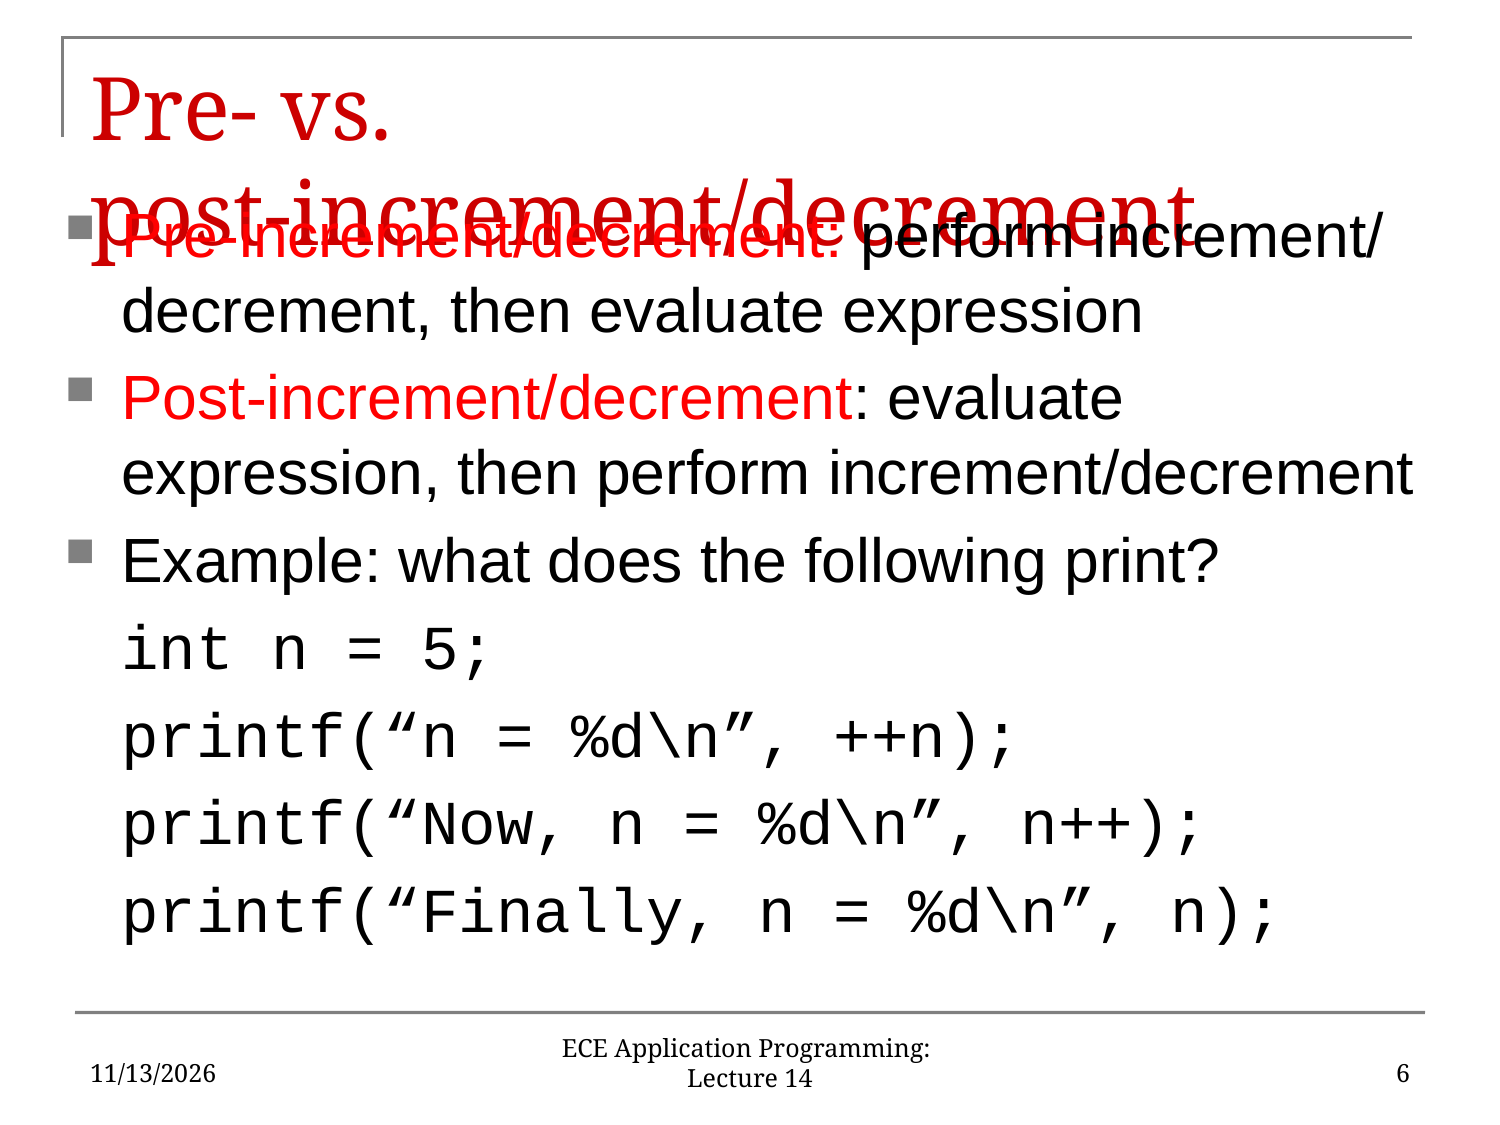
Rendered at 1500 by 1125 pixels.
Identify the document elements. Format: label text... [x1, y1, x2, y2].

slide_number 6 [1074, 1023, 1426, 1100]
list Pre-increment/decrement: perform increment/ decrement, then evaluate expression Post-increment/decrement: evaluate expression, then perform increment/decrement Example: what does the following print? int n = 5; printf(“n = %d\n”, ++n); printf(“Now, n = %d\n”, n++); printf(“Finally, n = %d\n”, n); [50, 187, 1450, 1006]
footer ECE Application Programming: Lecture 14 [512, 1024, 988, 1101]
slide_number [74, 1023, 426, 1100]
title Pre- vs. post-increment/decrement [75, 45, 1425, 163]
